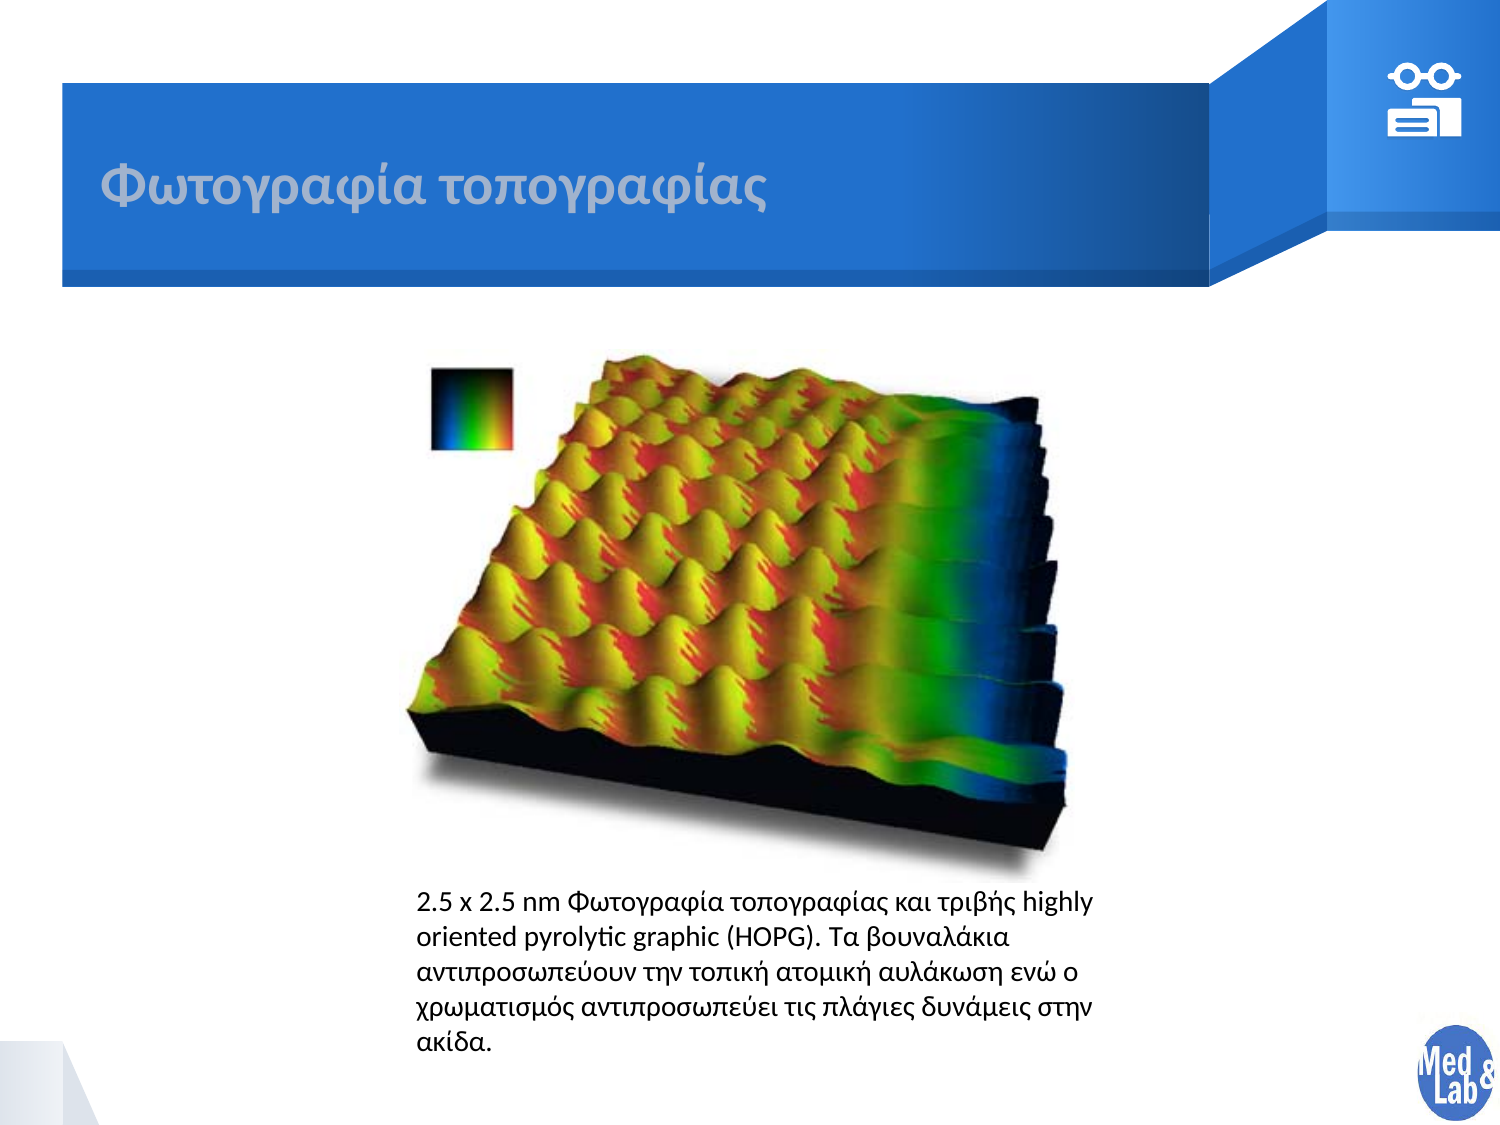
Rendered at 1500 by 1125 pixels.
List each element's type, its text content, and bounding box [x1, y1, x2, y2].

picture [1416, 1012, 1500, 1121]
text_box 2.5 x 2.5 nm Φωτογραφία τοπογραφίας και τριβής highly oriented pyrolytic graphic (HOPG). Τα βουναλάκια αντιπροσωπεύουν την τοπική ατομική αυλάκωση ενώ ο χρωματισμός αντιπροσωπεύει τις πλάγιες δυνάμεις στην ακίδα. [401, 874, 1152, 1065]
picture [399, 349, 1076, 883]
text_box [1387, 62, 1462, 137]
title Φωτογραφία τοπογραφίας [100, 85, 1210, 287]
